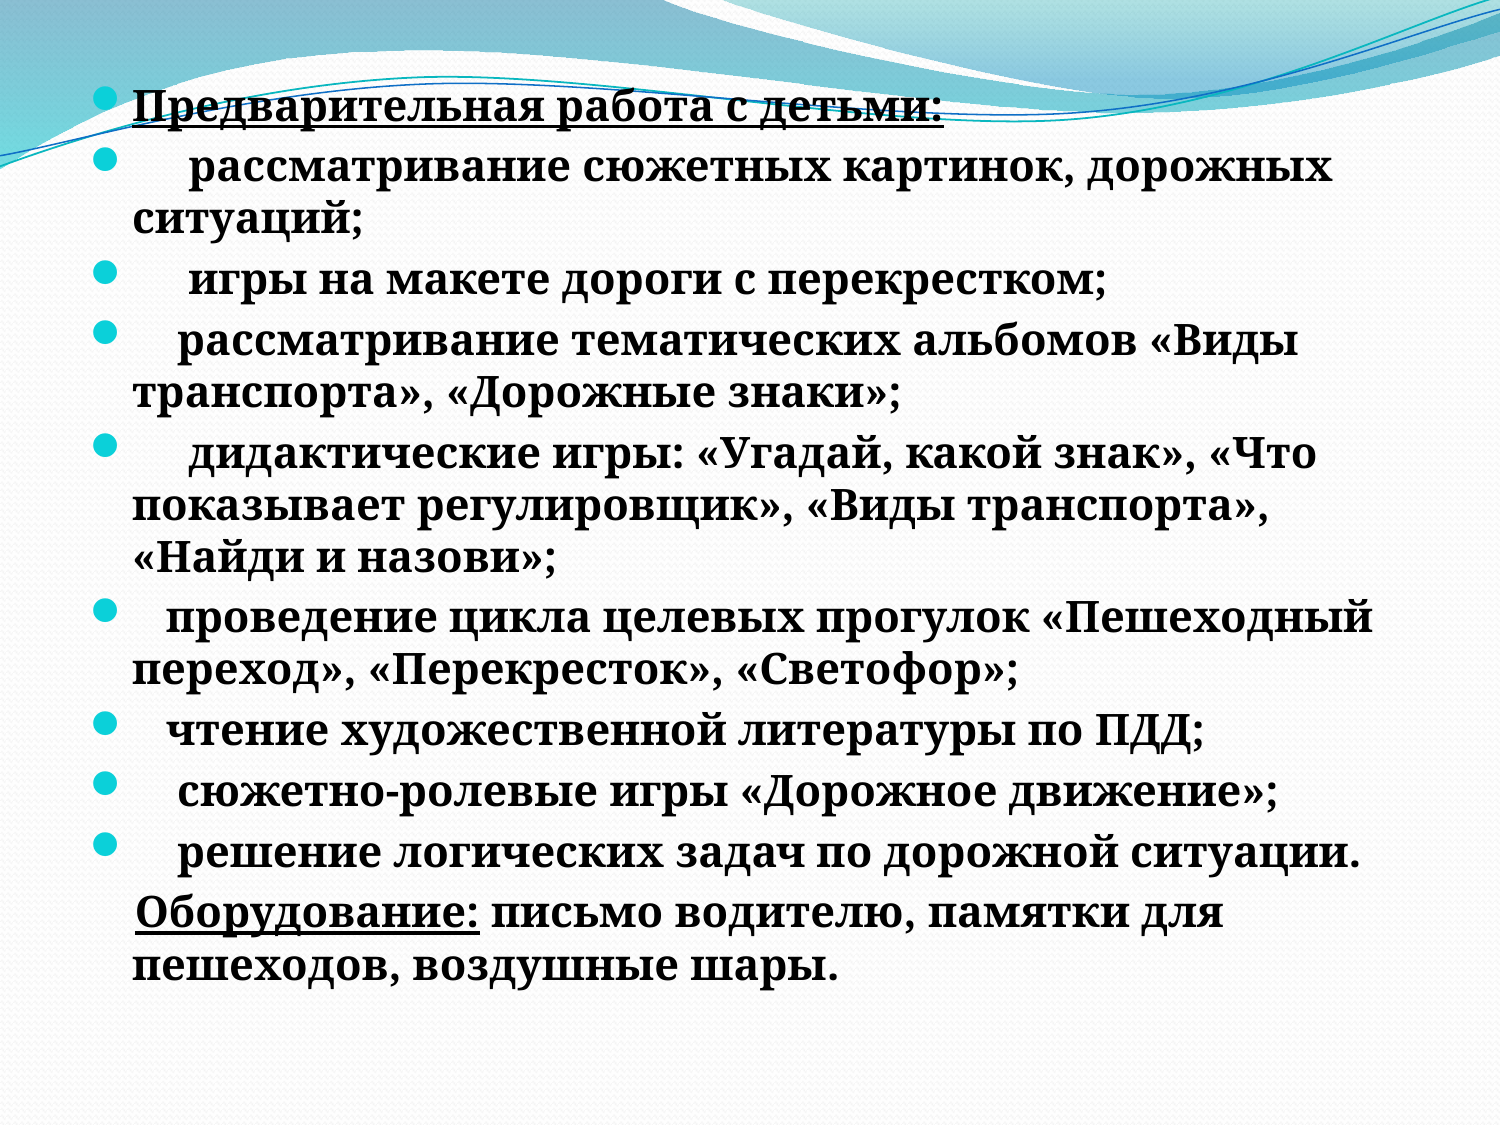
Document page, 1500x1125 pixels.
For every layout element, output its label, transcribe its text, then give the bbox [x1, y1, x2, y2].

list Предварительная работа с детьми:  рассматривание сюжетных картинок, дорожных ситуаций;  игры на макете дороги с перекрестком;  рассматривание тематических альбомов «Виды транспорта», «Дорожные знаки»;  дидактические игры: «Угадай, какой знак», «Что показывает регулировщик», «Виды транспорта», «Найди и назови»;  проведение цикла целевых прогулок «Пешеходный переход», «Перекресток», «Светофор»;  чтение художественной литературы по ПДД;  сюжетно-ролевые игры «Дорожное движение»;  решение логических задач по дорожной ситуации. Оборудование: письмо водителю, памятки для пешеходов, воздушные шары. [75, 70, 1425, 1005]
